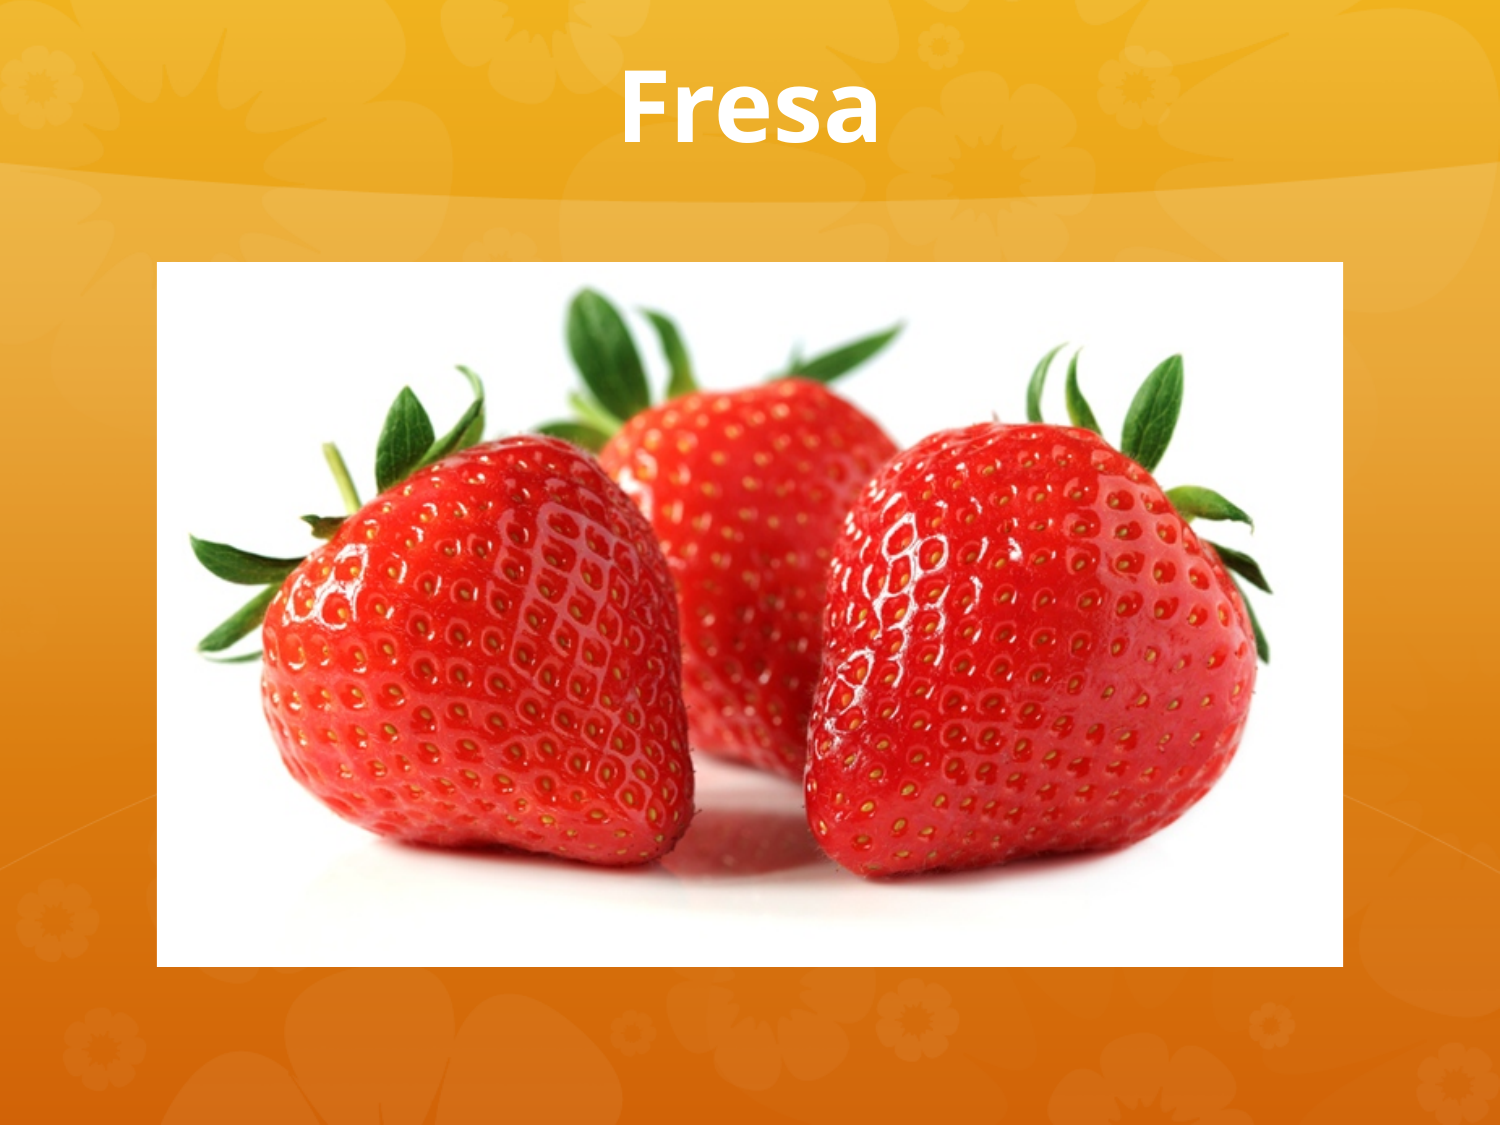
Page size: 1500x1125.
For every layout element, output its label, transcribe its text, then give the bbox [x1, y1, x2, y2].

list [156, 262, 1344, 967]
title Fresa [127, 14, 1372, 203]
picture [0, 0, 1500, 1125]
